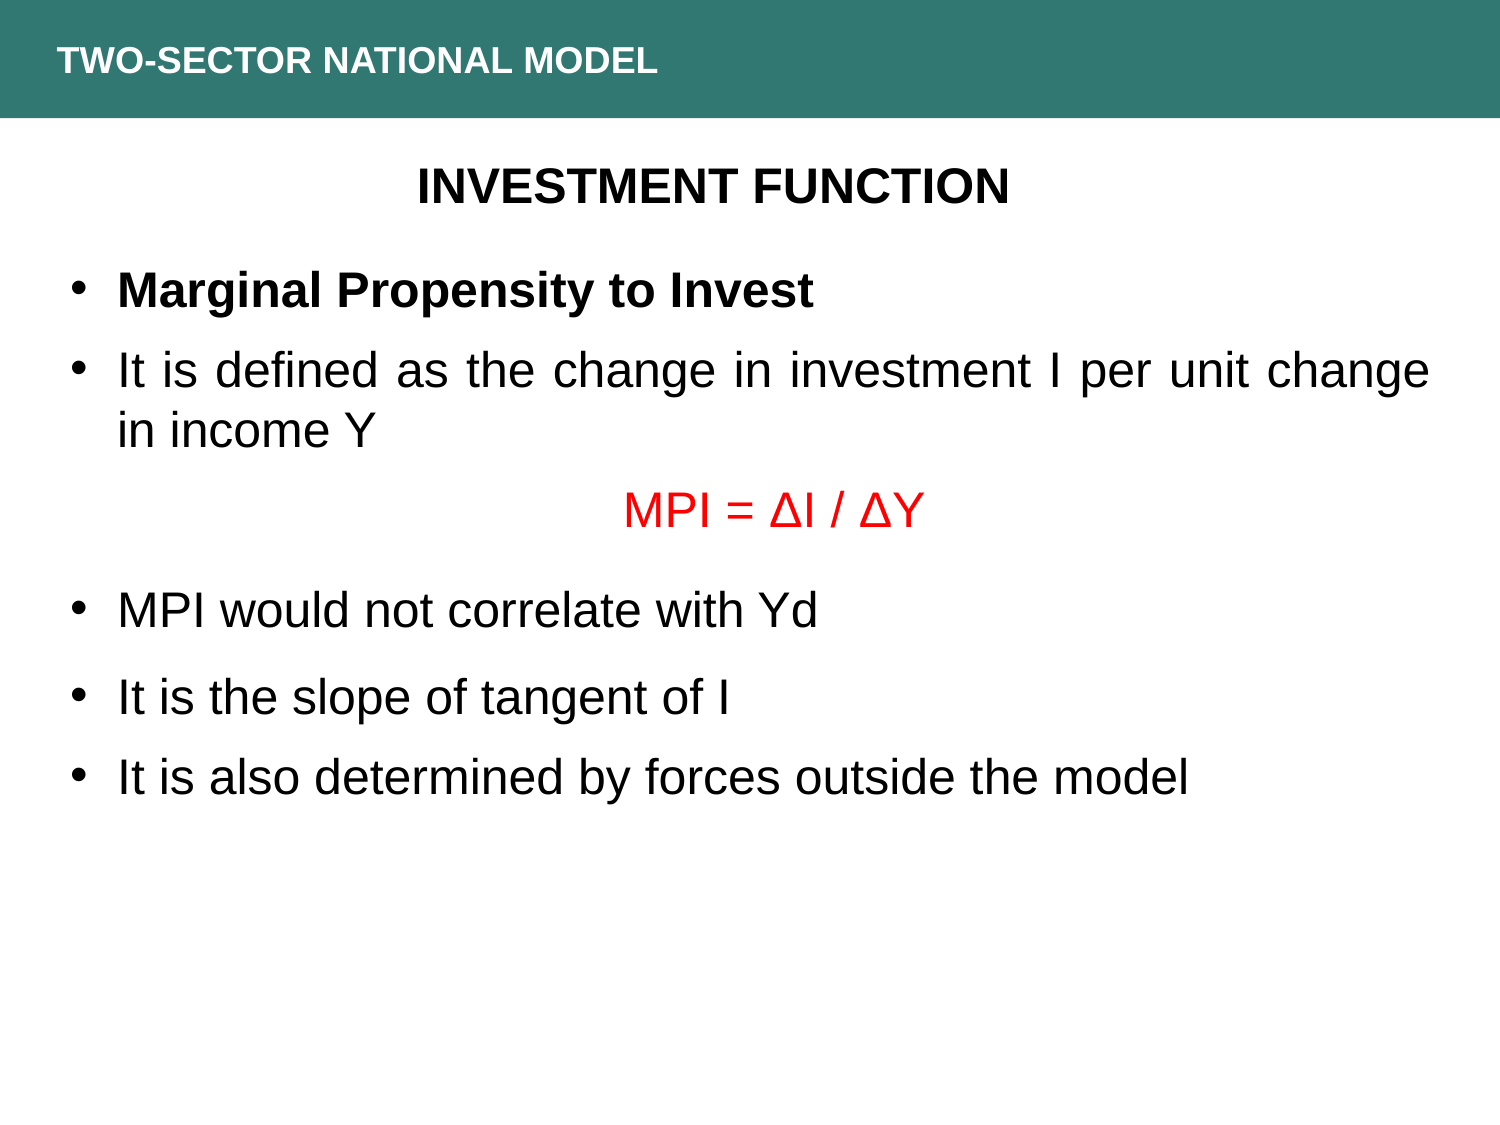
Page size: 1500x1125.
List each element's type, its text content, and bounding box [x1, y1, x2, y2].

text_box TWO-SECTOR NATIONAL MODEL [0, 0, 1500, 120]
text_box Marginal Propensity to Invest It is defined as the change in investment I per unit change in income Y MPI = ΔI / ΔY MPI would not correlate with Yd It is the slope of tangent of I It is also determined by forces outside the model [55, 249, 1446, 932]
text_box INVESTMENT FUNCTION [19, 146, 1408, 221]
